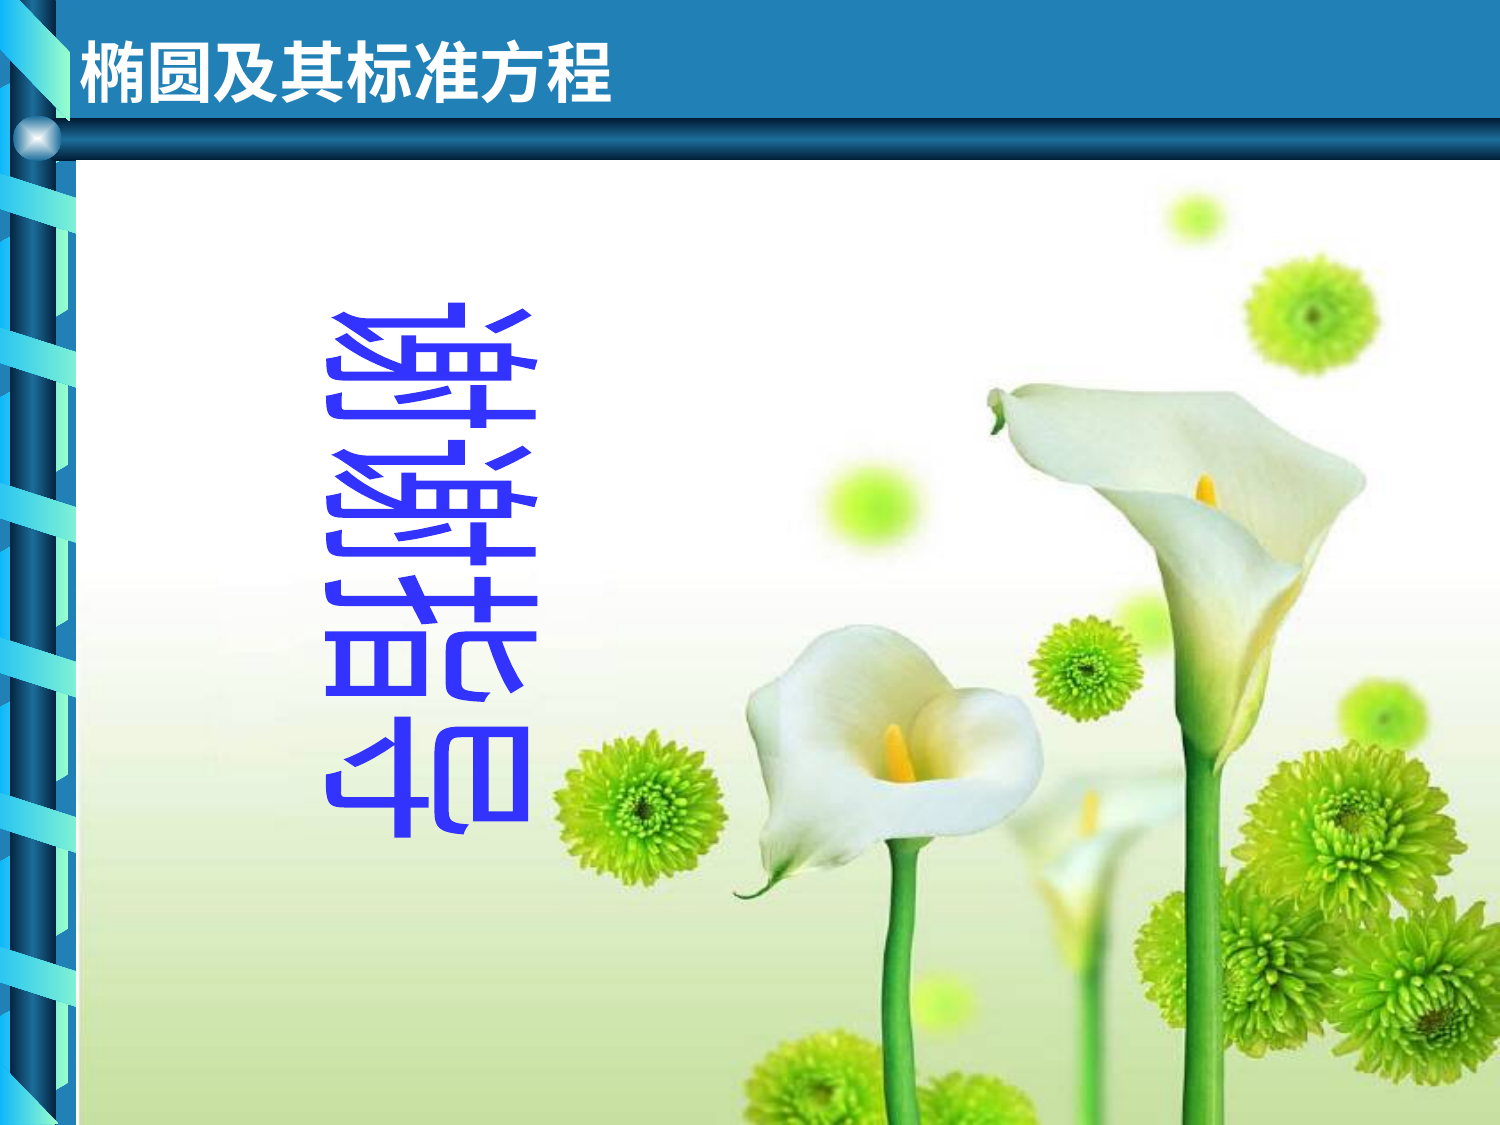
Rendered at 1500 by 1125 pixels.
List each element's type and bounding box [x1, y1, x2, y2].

picture [76, 160, 1500, 1125]
